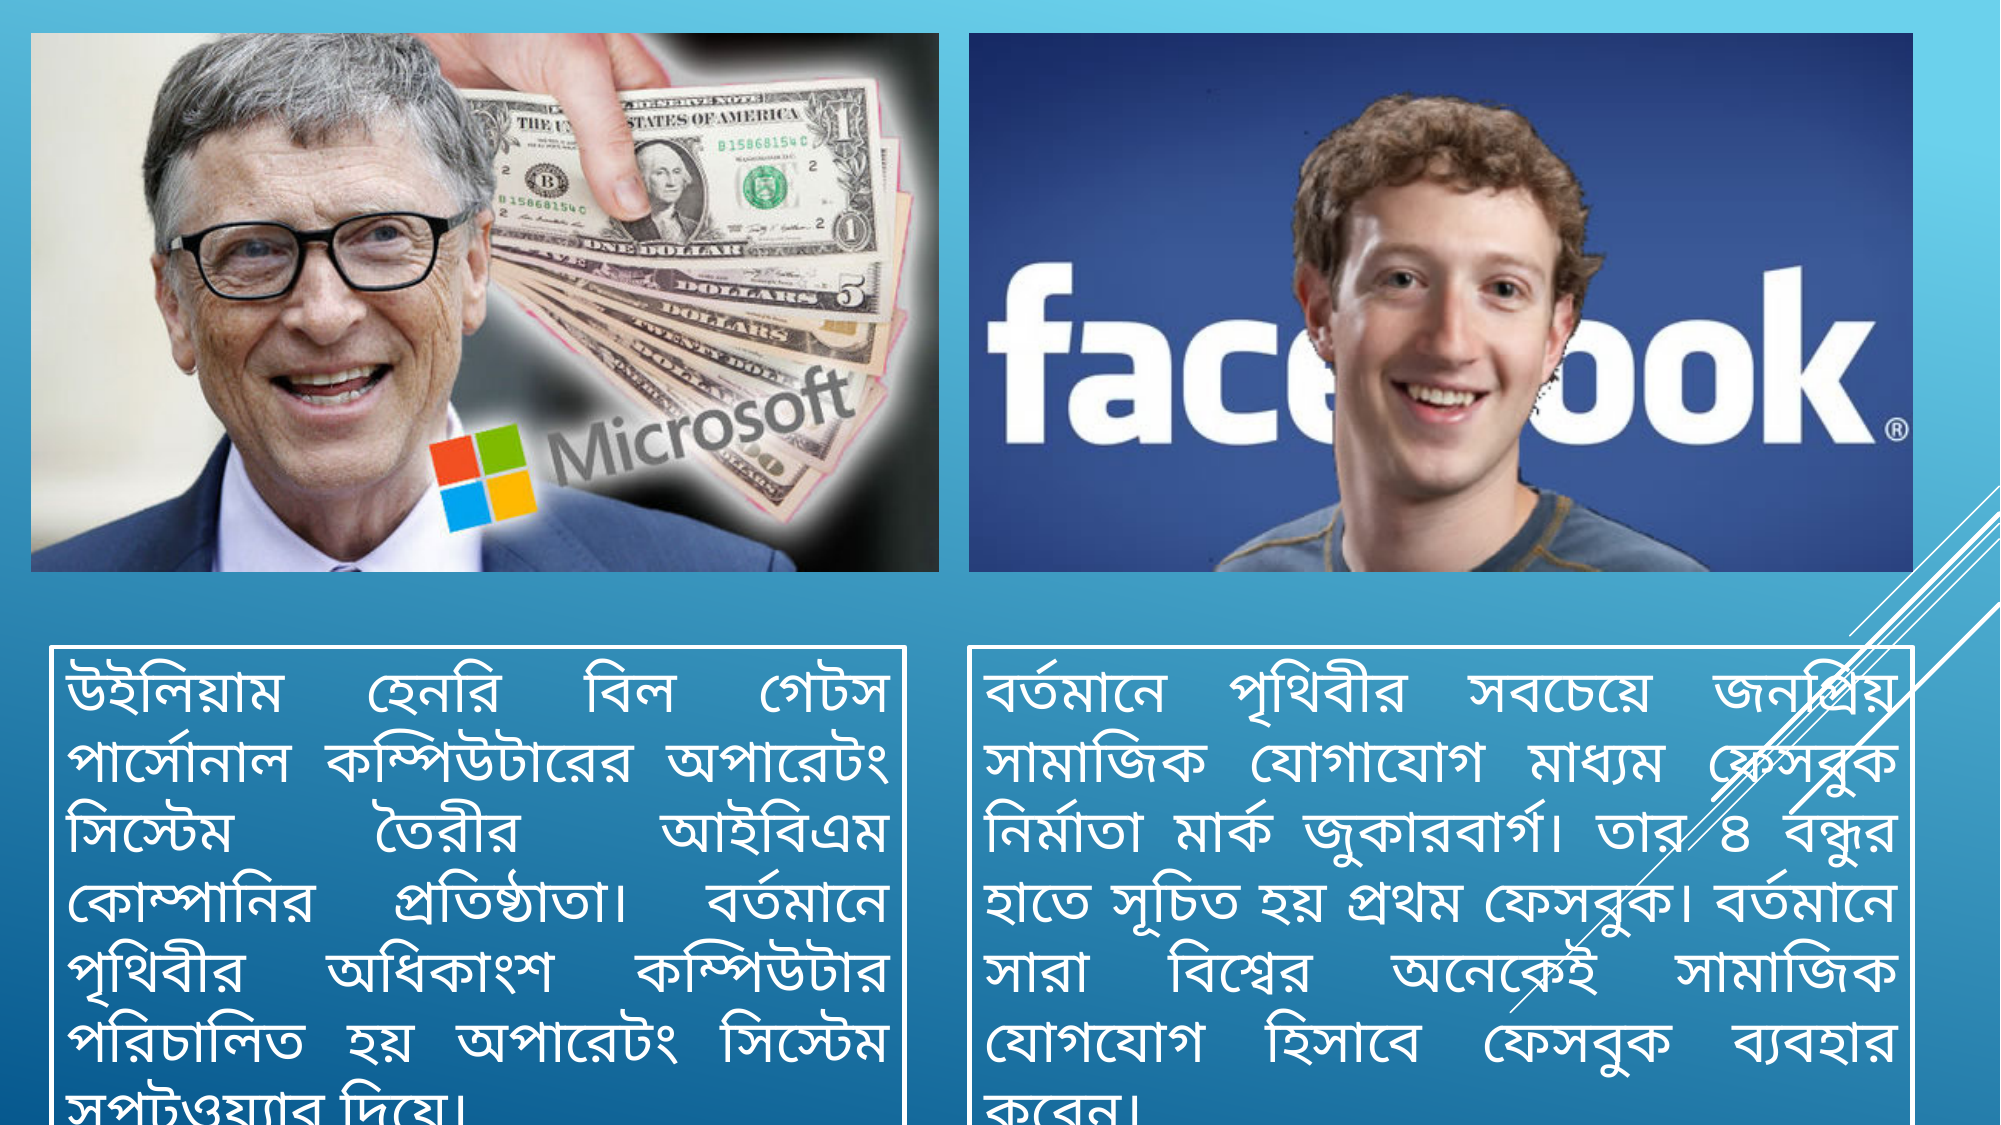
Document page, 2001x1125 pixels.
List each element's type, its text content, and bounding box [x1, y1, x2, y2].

picture [969, 33, 1914, 572]
text_box উইলিয়াম হেনরি বিল গেটস পার্সোনাল কম্পিউটারের অপারেটং সিস্টেম তৈরীর আইবিএম কোম্পানির প্রতিষ্ঠাতা। বর্তমানে পৃথিবীর অধিকাংশ কম্পিউটার পরিচালিত হয় অপারেটং সিস্টেম সপটওয়্যার দিয়ে। [51, 646, 905, 1125]
picture [31, 33, 939, 572]
text_box বর্তমানে পৃথিবীর সবচেয়ে জনপ্রিয় সামাজিক যোগাযোগ মাধ্যম ফেসবুক নির্মাতা মার্ক জুকারবার্গ। তার ৪ বন্ধুর হাতে সূচিত হয় প্রথম ফেসবুক। বর্তমানে সারা বিশ্বের অনেকেই সামাজিক যোগযোগ হিসাবে ফেসবুক ব্যবহার করেন। [969, 646, 1913, 1125]
